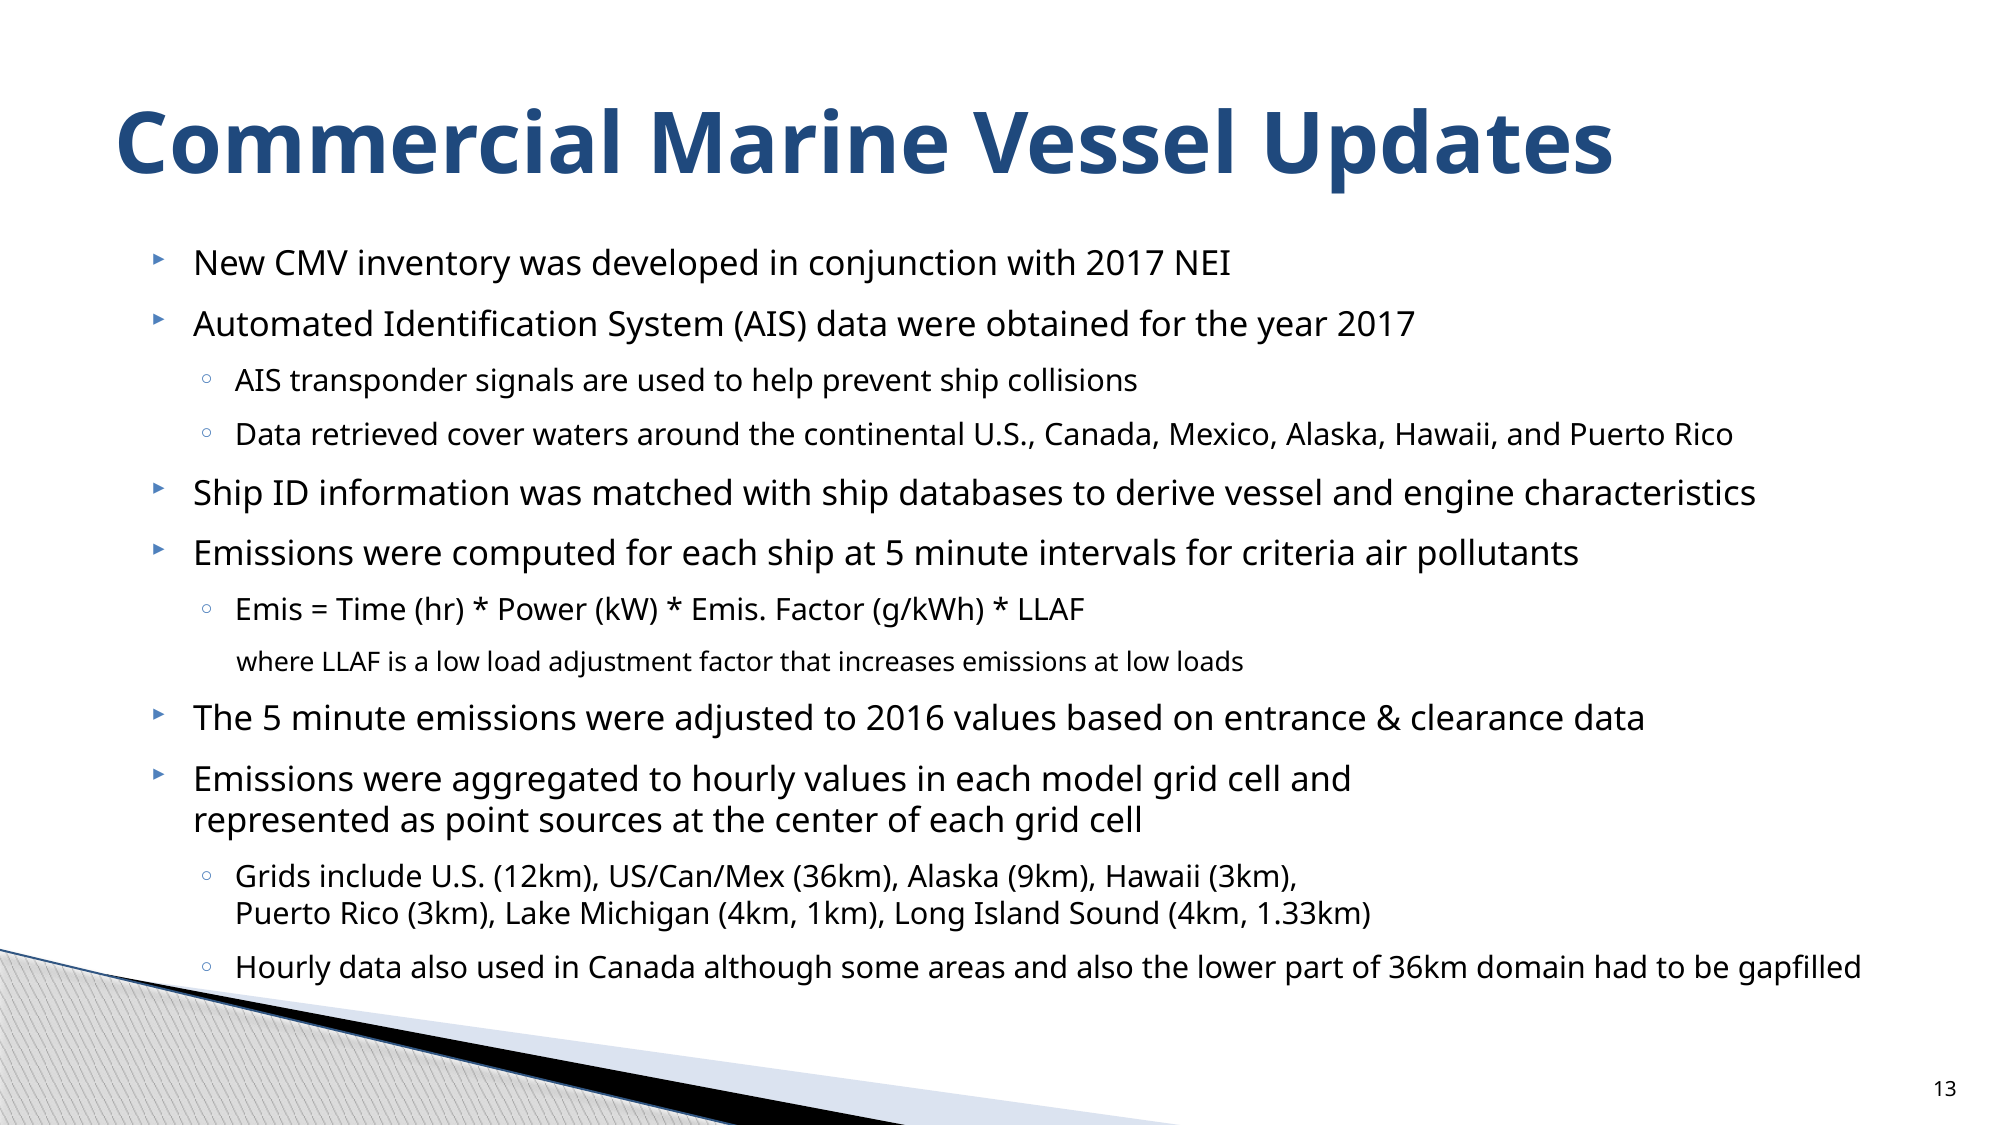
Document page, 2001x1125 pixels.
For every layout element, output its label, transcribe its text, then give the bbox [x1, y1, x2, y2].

slide_number 13 [1891, 1051, 1972, 1112]
list New CMV inventory was developed in conjunction with 2017 NEI Automated Identification System (AIS) data were obtained for the year 2017 AIS transponder signals are used to help prevent ship collisions Data retrieved cover waters around the continental U.S., Canada, Mexico, Alaska, Hawaii, and Puerto Rico Ship ID information was matched with ship databases to derive vessel and engine characteristics Emissions were computed for each ship at 5 minute intervals for criteria air pollutants Emis = Time (hr) * Power (kW) * Emis. Factor (g/kWh) * LLAF where LLAF is a low load adjustment factor that increases emissions at low loads The 5 minute emissions were adjusted to 2016 values based on entrance & clearance data Emissions were aggregated to hourly values in each model grid cell and represented as point sources at the center of each grid cell Grids include U.S. (12km), US/Can/Mex (36km), Alaska (9km), Hawaii (3km), Puerto Rico (3km), Lake Michigan (4km, 1km), Long Island Sound (4km, 1.33km) Hourly data also used in Canada although some areas and also the lower part of 36km domain had to be gapfilled [118, 233, 1882, 1016]
title Commercial Marine Vessel Updates [99, 45, 1900, 233]
